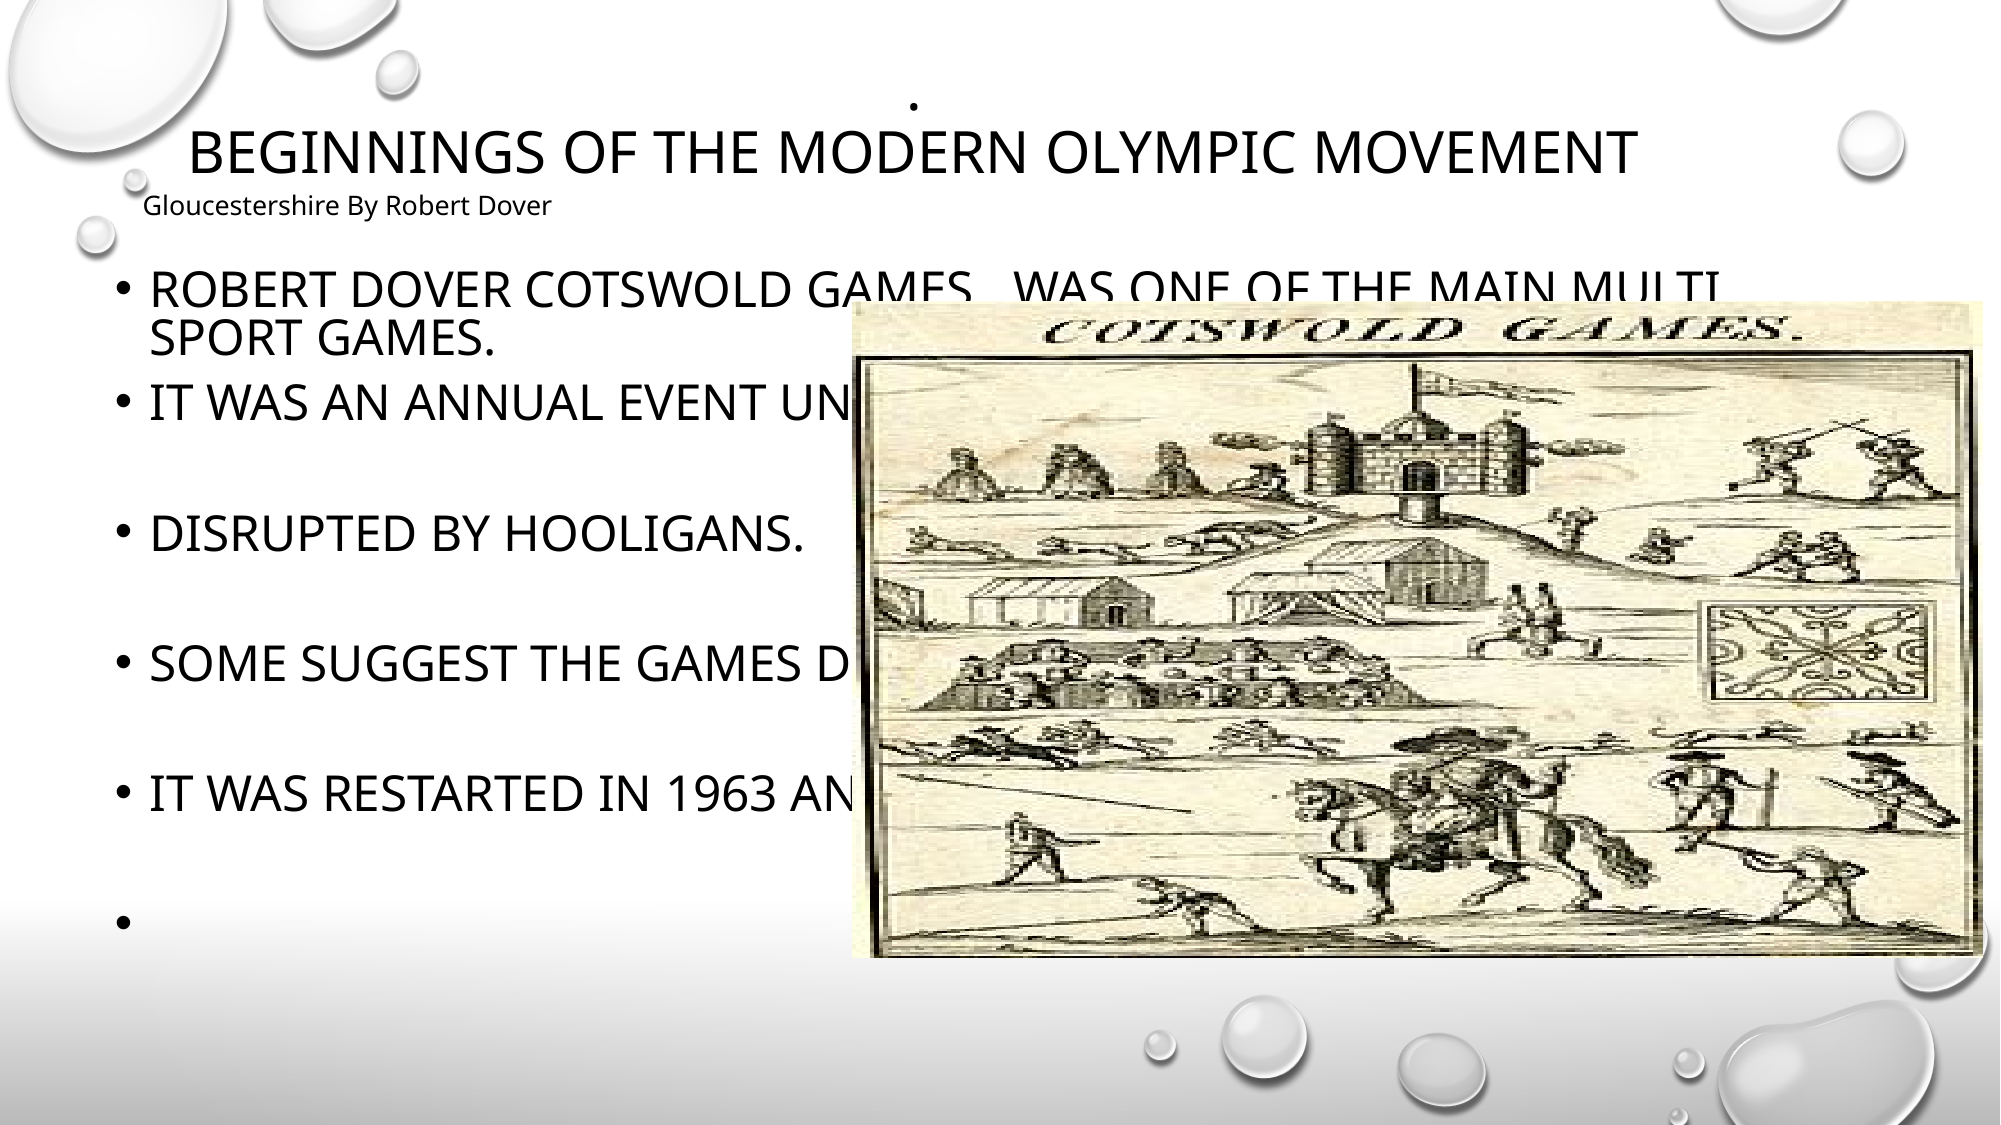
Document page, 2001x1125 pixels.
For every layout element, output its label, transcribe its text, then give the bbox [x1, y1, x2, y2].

list Robert Dover Cotswold Games., was one of the main multi sport games. It was an annual event until 1851 Disrupted by hooligans. Some suggest the games declined into a drunken village brawl. It was restarted in 1963 and still goes on today. [99, 262, 1900, 1005]
text_box Gloucestershire By Robert Dover [135, 180, 1769, 229]
picture [0, 0, 2000, 1125]
title . Beginnings of the Modern Olympic movement [97, 75, 1731, 171]
